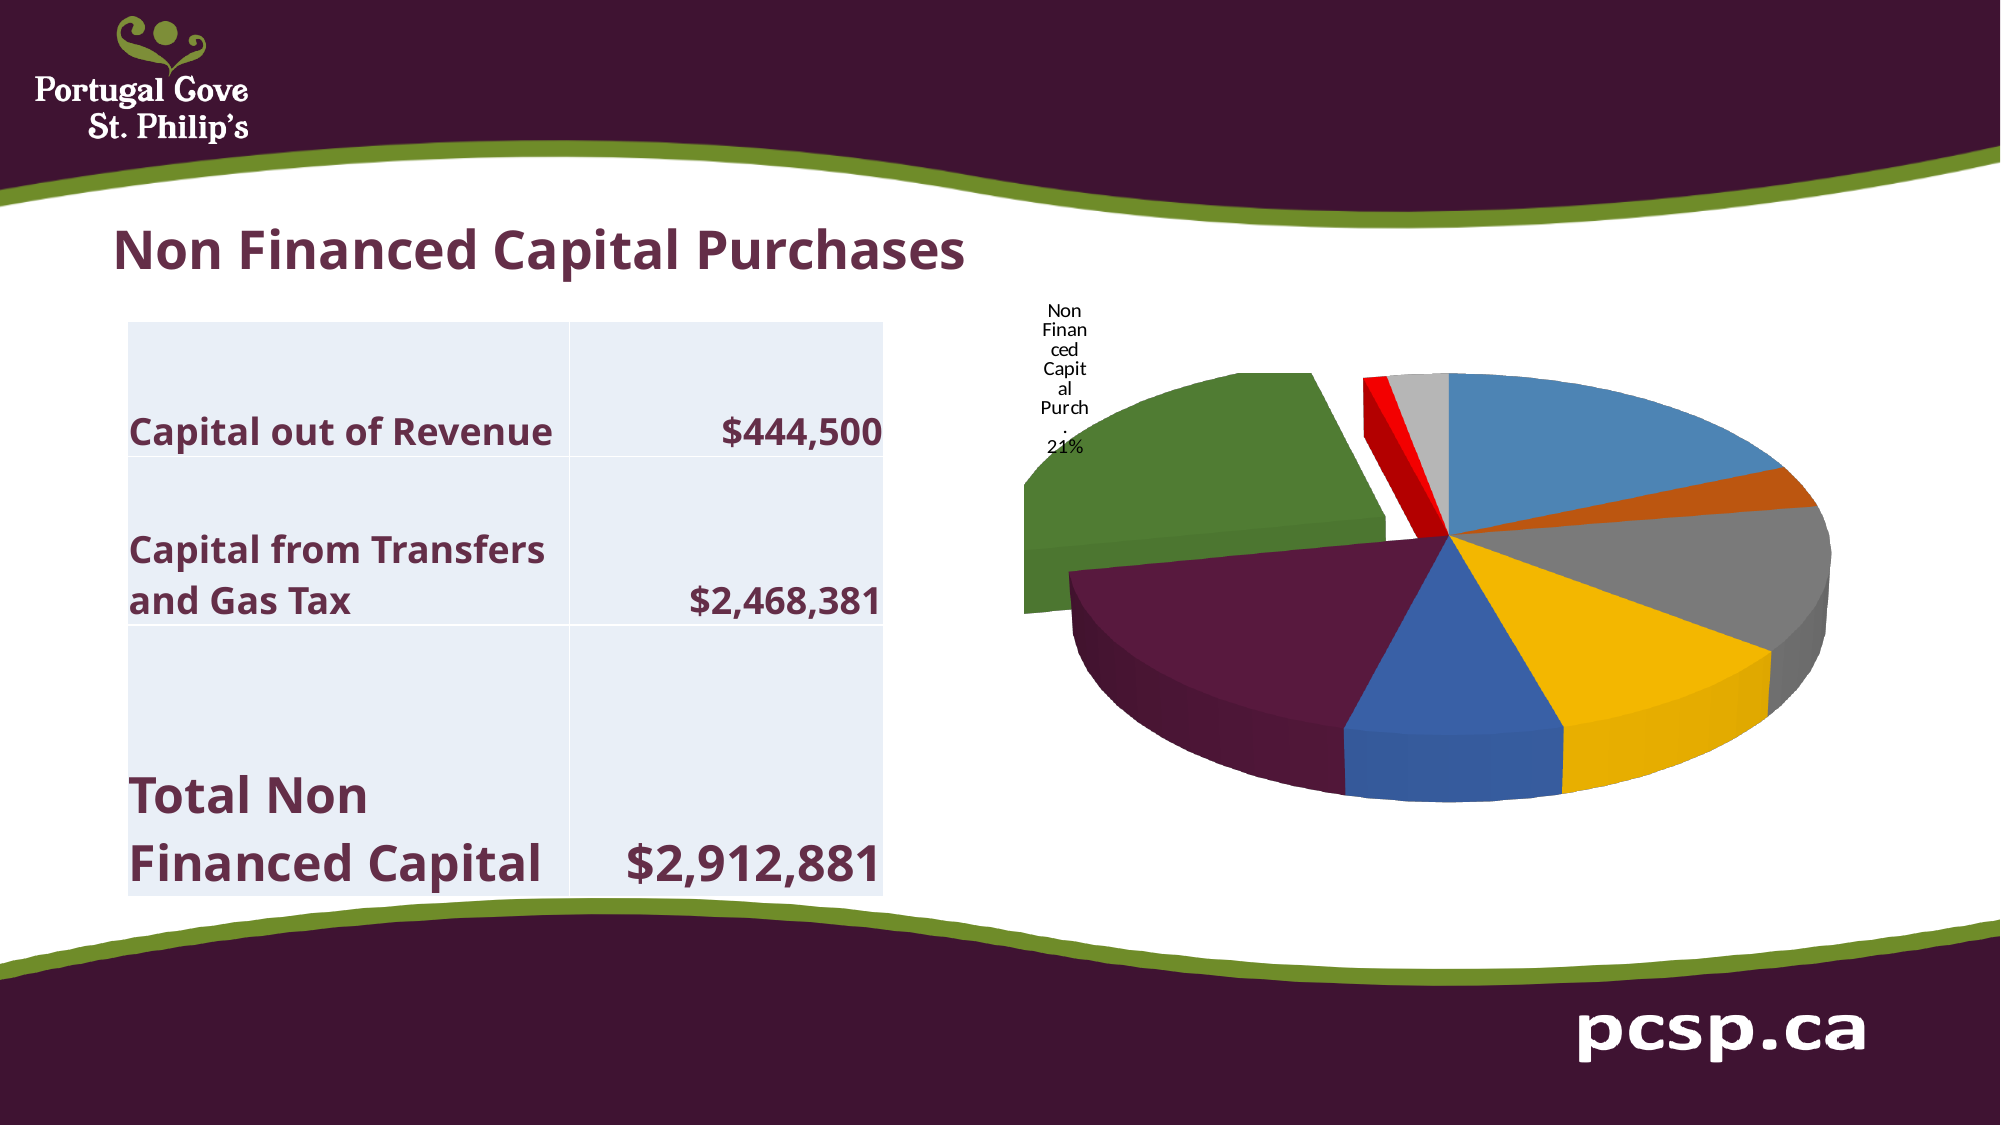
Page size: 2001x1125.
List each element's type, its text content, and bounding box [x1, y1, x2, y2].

table_cell Capital from Transfers and Gas Tax [128, 457, 569, 624]
table_header $444,500 [570, 322, 883, 456]
table_cell Total Non Financed Capital [128, 626, 569, 896]
picture [0, 0, 2001, 235]
table_cell $2,912,881 [570, 626, 883, 896]
picture [0, 890, 2000, 1125]
table_header Capital out of Revenue [128, 322, 569, 456]
chart [971, 273, 2000, 934]
text_box Non Financed Capital Purchases [97, 215, 996, 295]
table_cell $2,468,381 [570, 457, 883, 624]
